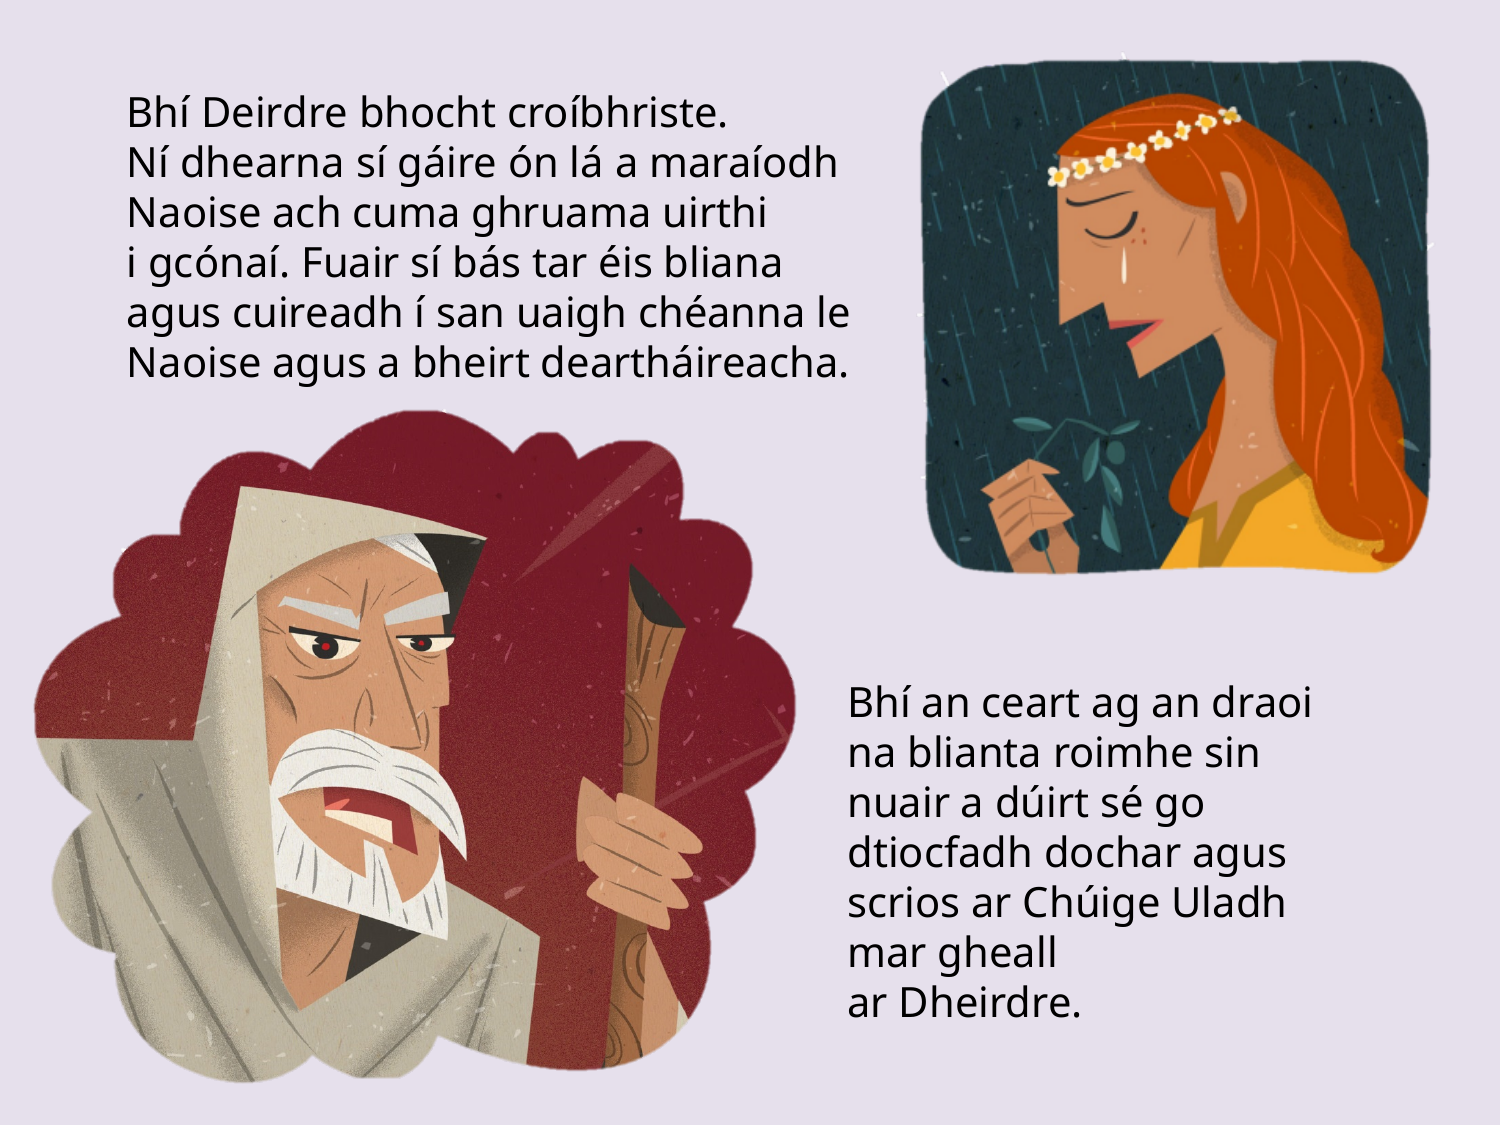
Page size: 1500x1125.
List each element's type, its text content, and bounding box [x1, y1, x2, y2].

text_box Bhí an ceart ag an draoi na blianta roimhe sin nuair a dúirt sé go dtiocfadh dochar agus scrios ar Chúige Uladh mar gheall ar Dheirdre. [837, 668, 1388, 1034]
picture [867, 30, 1465, 605]
text_box Bhí Deirdre bhocht croíbhriste. Ní dhearna sí gáire ón lá a maraíodh Naoise ach cuma ghruama uirthi i gcónaí. Fuair sí bás tar éis bliana agus cuireadh í san uaigh chéanna le Naoise agus a bheirt deartháireacha. [112, 78, 862, 393]
picture [0, 386, 833, 1096]
